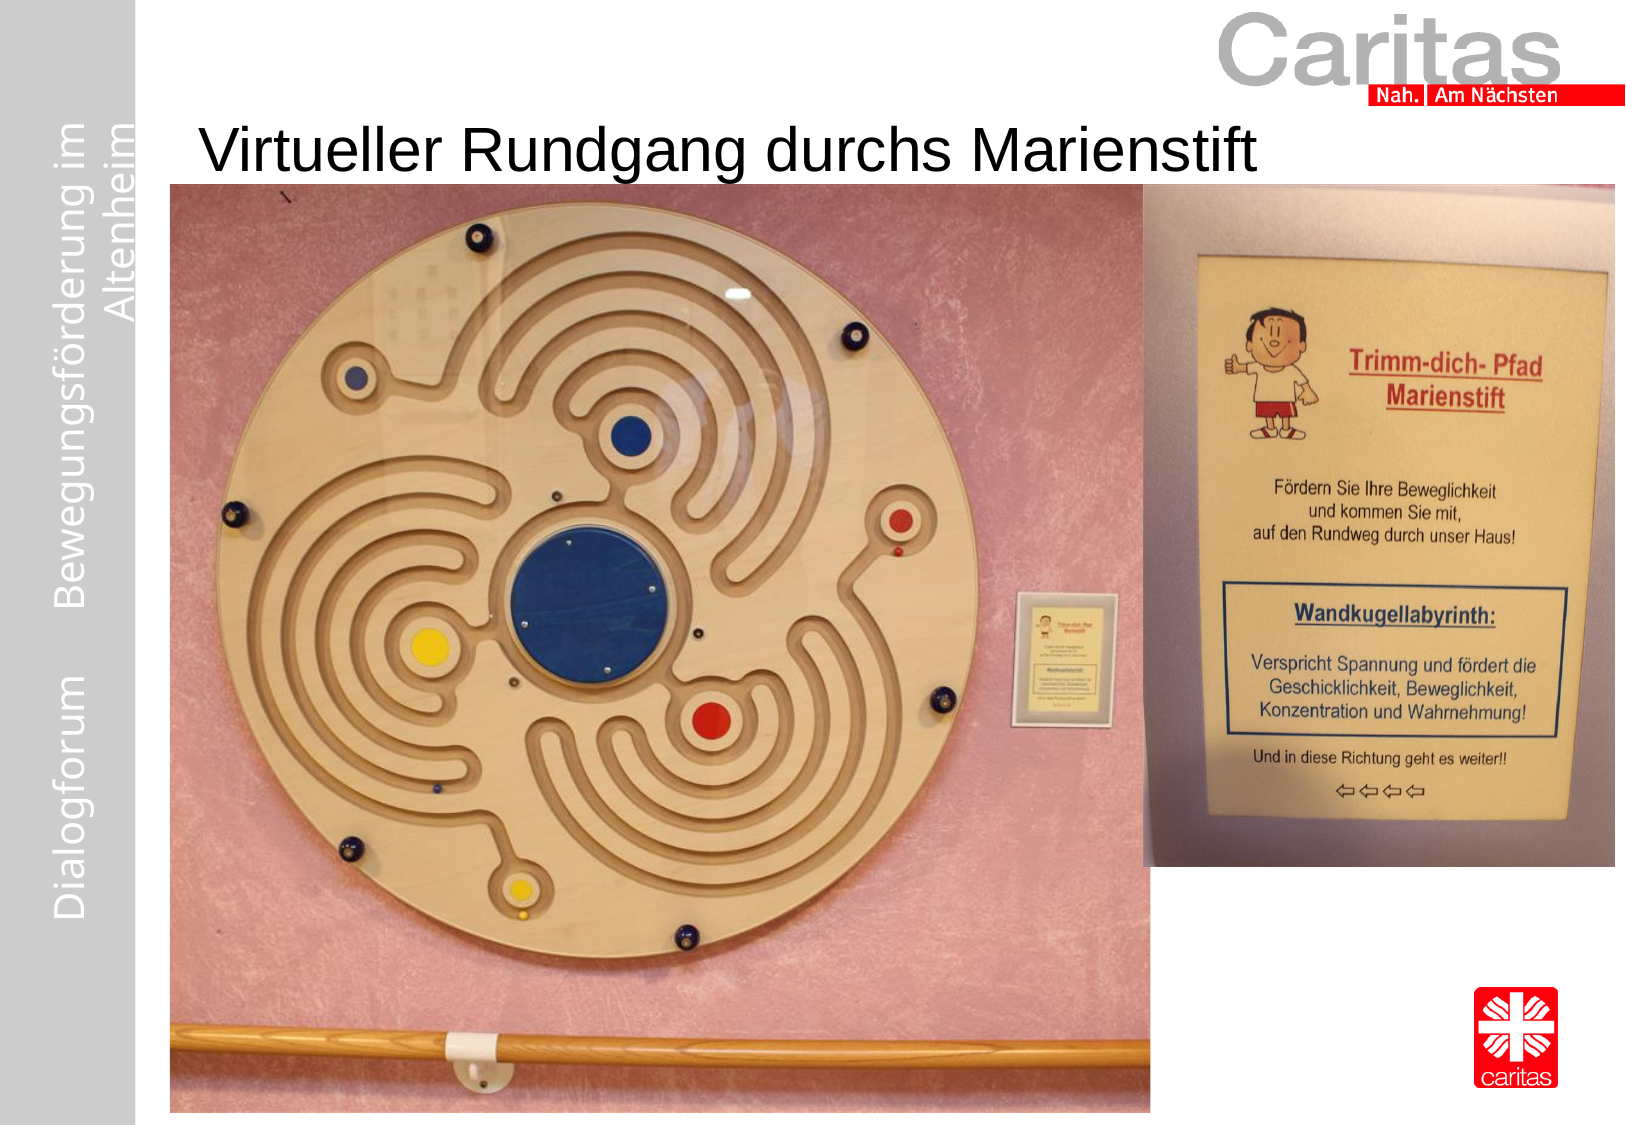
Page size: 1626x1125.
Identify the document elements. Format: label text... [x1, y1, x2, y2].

picture [169, 183, 1616, 1113]
text_box Virtueller Rundgang durchs Marienstift [182, 64, 1518, 182]
picture [1474, 987, 1558, 1088]
text_box Dialogforum Bewegungsförderung im Altenheim [34, 106, 151, 1039]
text_box [0, 0, 136, 1125]
picture [1218, 12, 1625, 107]
